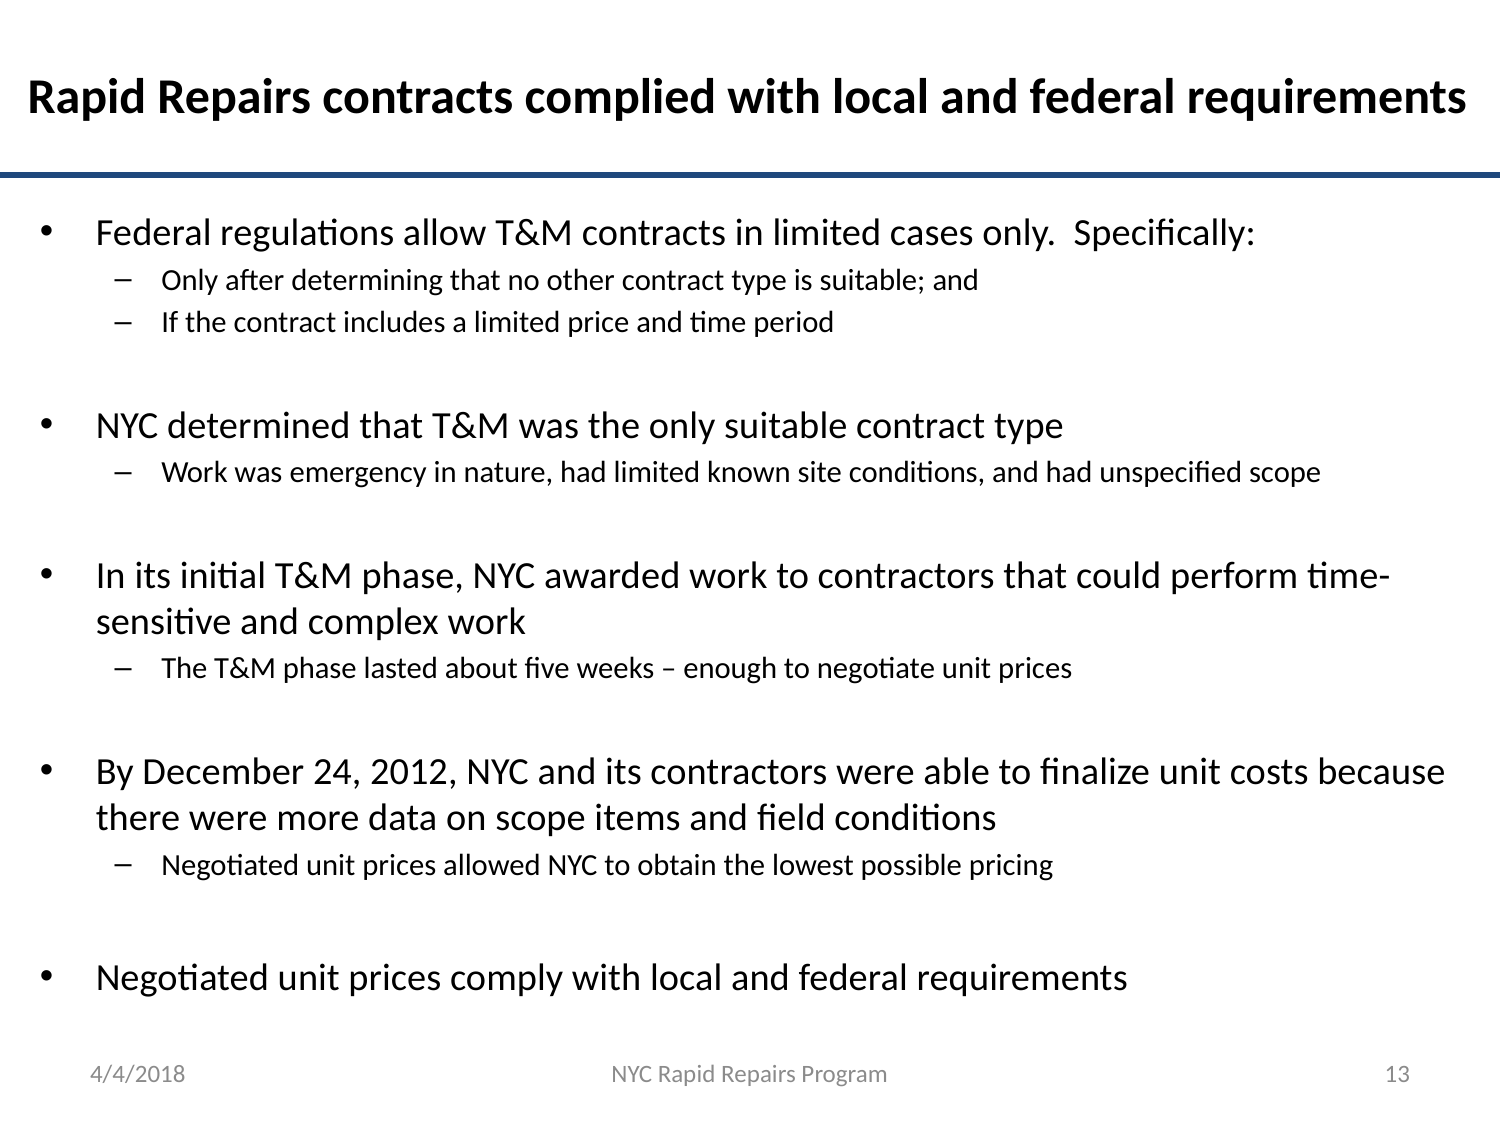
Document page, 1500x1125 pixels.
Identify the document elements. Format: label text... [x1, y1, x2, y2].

title Rapid Repairs contracts complied with local and federal requirements [12, 0, 1500, 188]
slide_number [75, 1042, 425, 1103]
slide_number 13 [1074, 1042, 1425, 1103]
footer NYC Rapid Repairs Program [512, 1042, 988, 1103]
list Federal regulations allow T&M contracts in limited cases only. Specifically: Only after determining that no other contract type is suitable; and If the contract includes a limited price and time period NYC determined that T&M was the only suitable contract type Work was emergency in nature, had limited known site conditions, and had unspecified scope In its initial T&M phase, NYC awarded work to contractors that could perform time-sensitive and complex work The T&M phase lasted about five weeks – enough to negotiate unit prices By December 24, 2012, NYC and its contractors were able to finalize unit costs because there were more data on scope items and field conditions Negotiated unit prices allowed NYC to obtain the lowest possible pricing Negotiated unit prices comply with local and federal requirements [24, 199, 1475, 1013]
